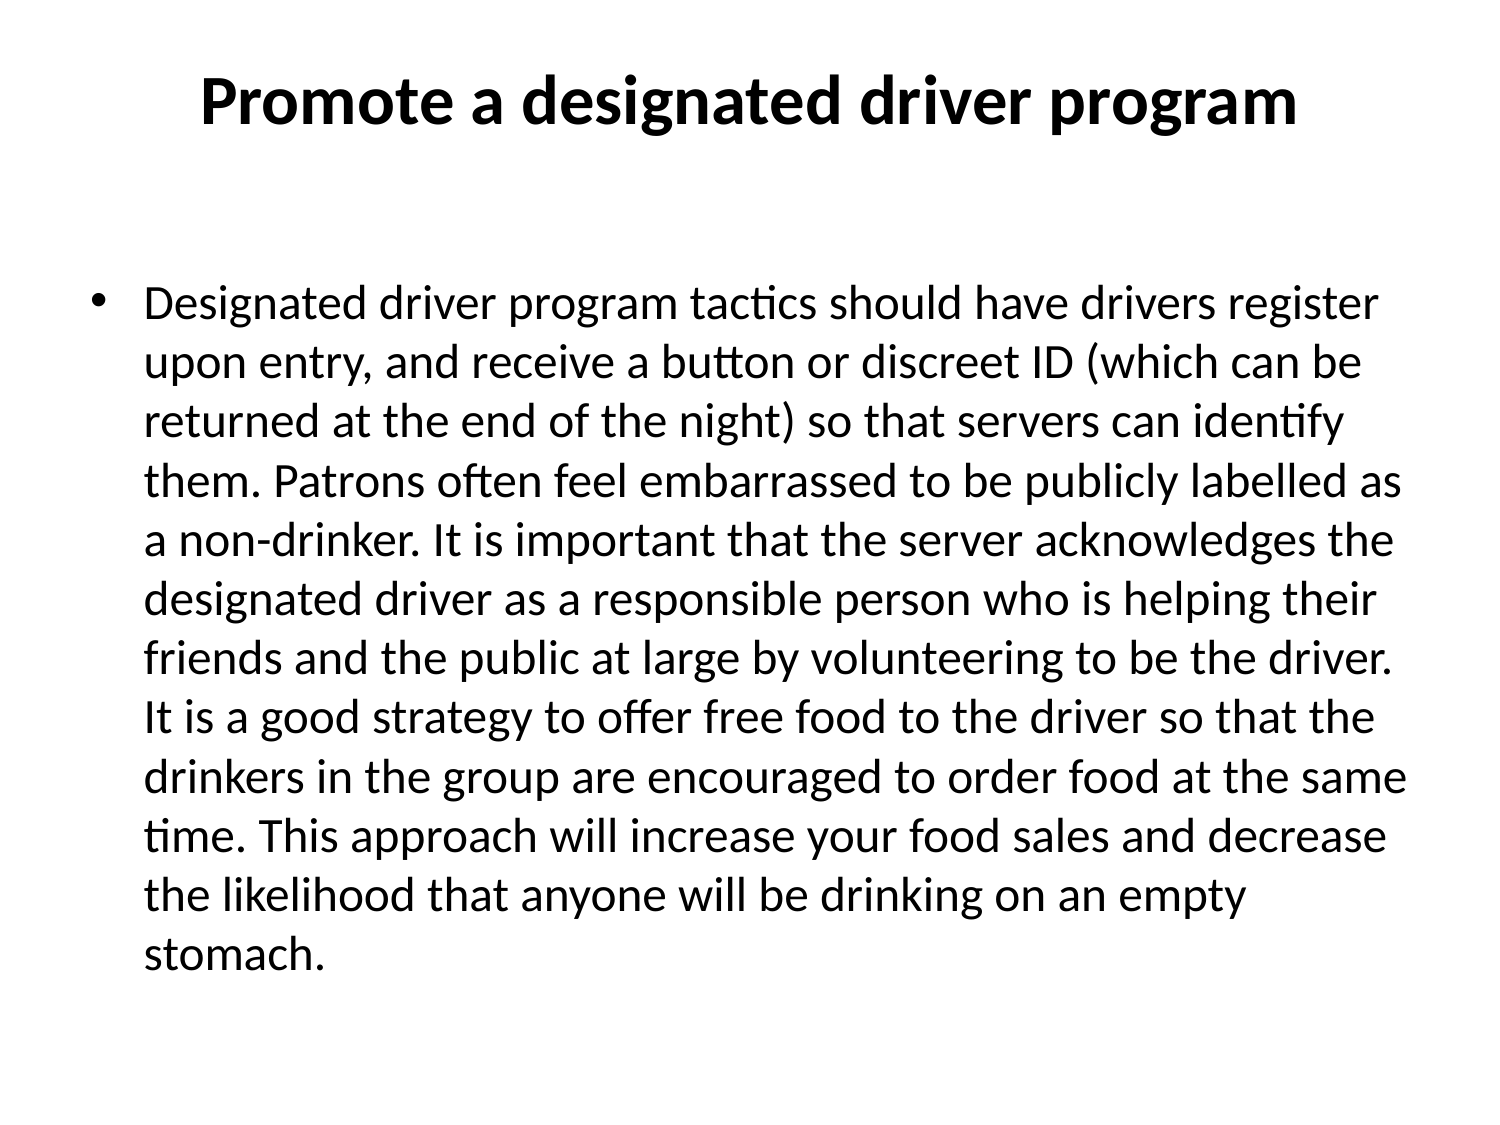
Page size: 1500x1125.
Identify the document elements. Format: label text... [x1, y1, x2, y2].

title Promote a designated driver program [75, 45, 1425, 233]
list Designated driver program tactics should have drivers register upon entry, and receive a button or discreet ID (which can be returned at the end of the night) so that servers can identify them. Patrons often feel embarrassed to be publicly labelled as a non-drinker. It is important that the server acknowledges the designated driver as a responsible person who is helping their friends and the public at large by volunteering to be the driver. It is a good strategy to offer free food to the driver so that the drinkers in the group are encouraged to order food at the same time. This approach will increase your food sales and decrease the likelihood that anyone will be drinking on an empty stomach. [75, 262, 1425, 1005]
